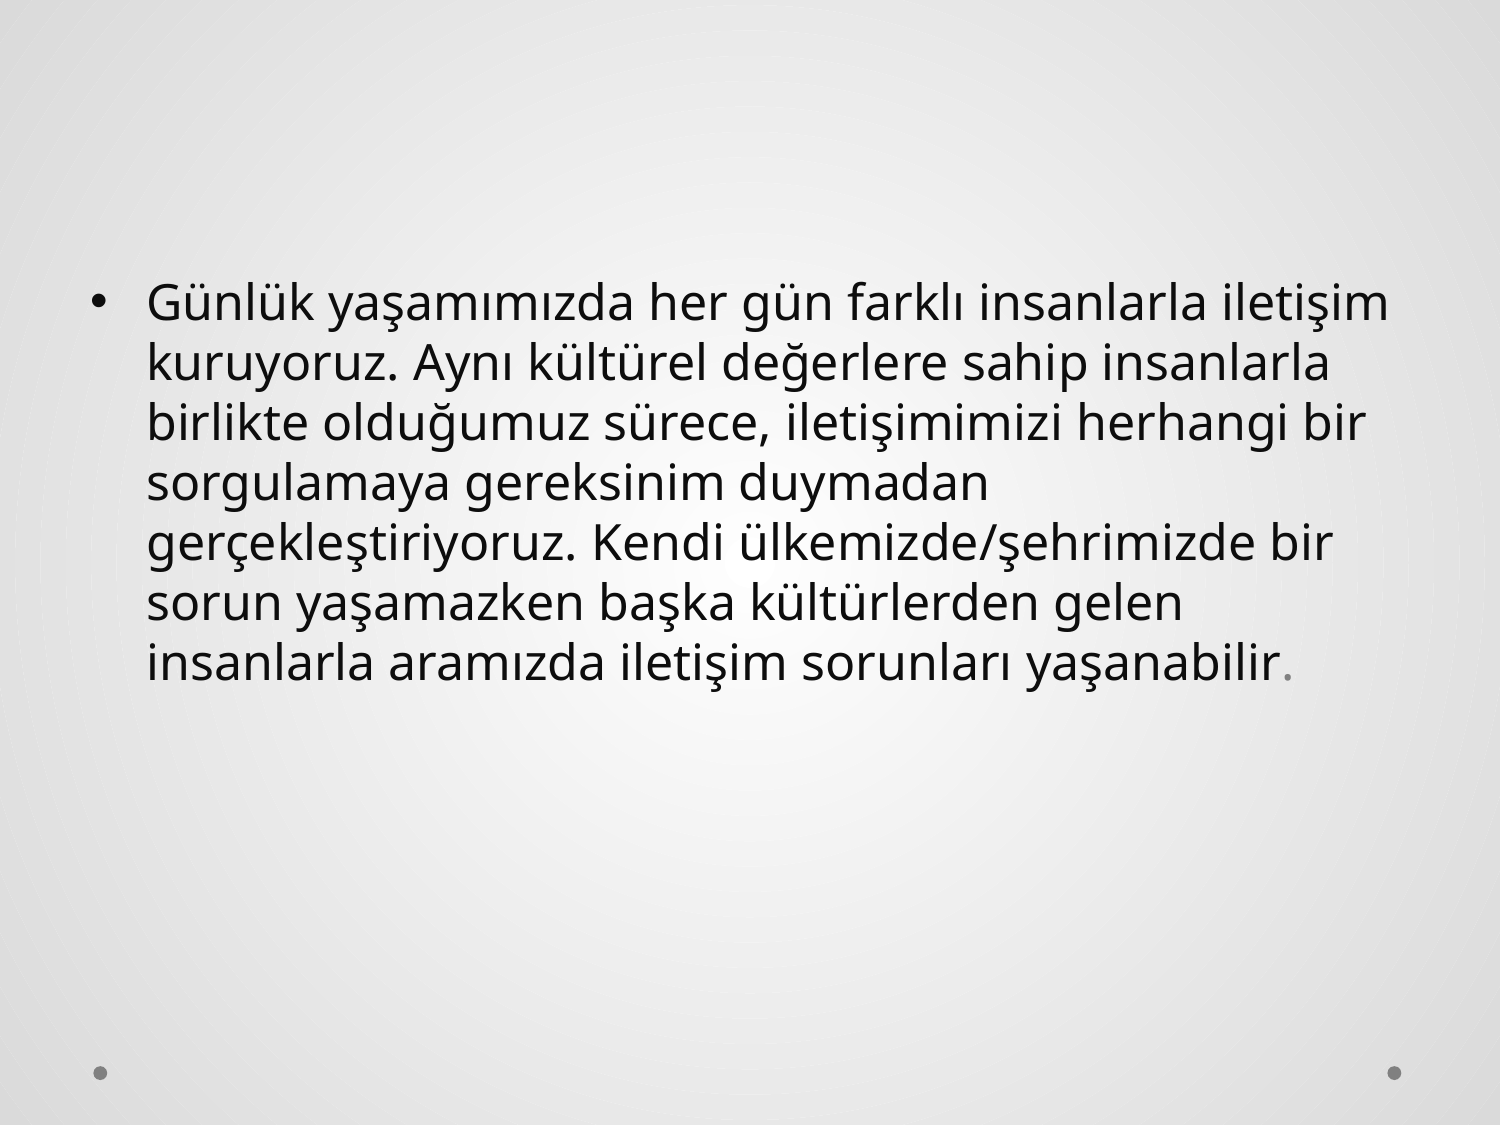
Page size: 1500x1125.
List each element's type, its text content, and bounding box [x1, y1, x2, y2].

list Günlük yaşamımızda her gün farklı insanlarla iletişim kuruyoruz. Aynı kültürel değerlere sahip insanlarla birlikte olduğumuz sürece, iletişimimizi herhangi bir sorgulamaya gereksinim duymadan gerçekleştiriyoruz. Kendi ülkemizde/şehrimizde bir sorun yaşamazken başka kültürlerden gelen insanlarla aramızda iletişim sorunları yaşanabilir. [75, 262, 1425, 1005]
